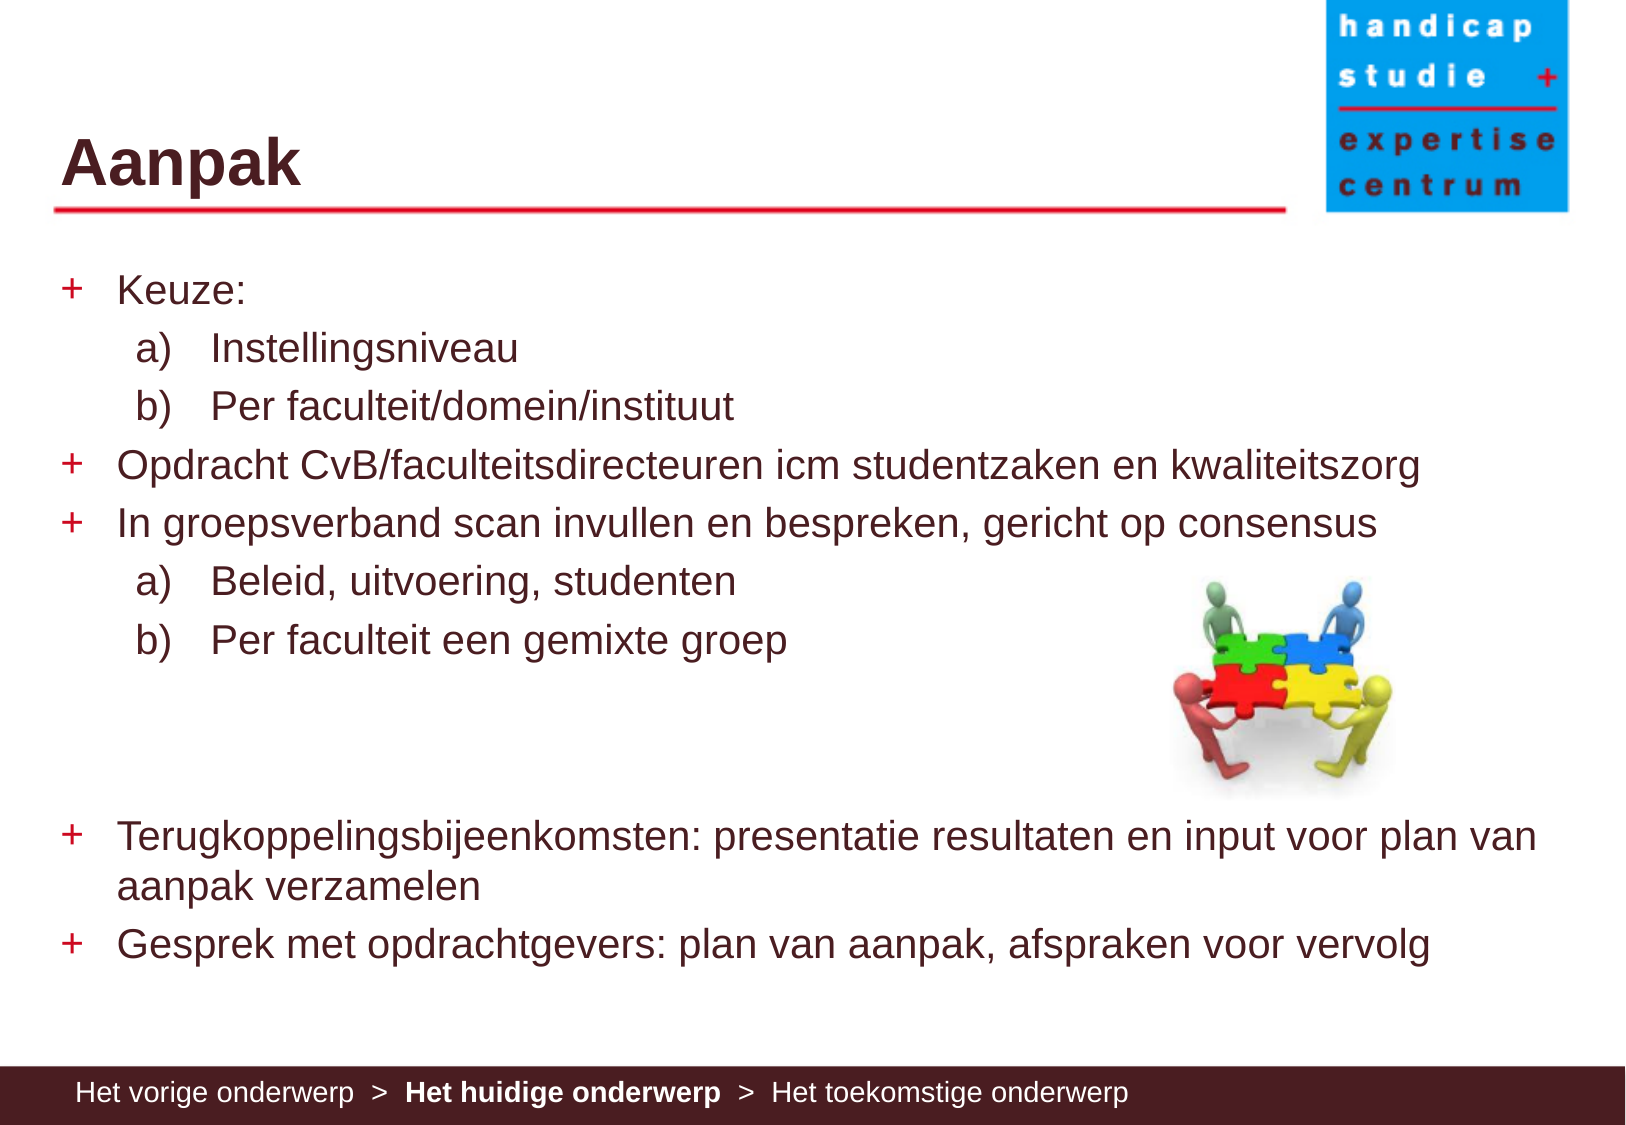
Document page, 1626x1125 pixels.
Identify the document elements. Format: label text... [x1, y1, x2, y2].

picture [1448, 14, 1453, 36]
picture [1338, 106, 1558, 112]
picture [1340, 14, 1357, 36]
picture [0, 0, 1626, 1125]
picture [1365, 65, 1378, 87]
picture [1452, 133, 1462, 151]
picture [1395, 133, 1412, 156]
picture [1487, 20, 1503, 38]
picture [1514, 20, 1531, 42]
picture [1448, 63, 1455, 87]
picture [1388, 69, 1405, 87]
picture [1419, 14, 1436, 37]
footer Het vorige onderwerp > Het huidige onderwerp > Het toekomstige onderwerp [60, 1066, 1565, 1125]
picture [1471, 128, 1482, 150]
picture [1464, 20, 1479, 38]
picture [1367, 20, 1384, 38]
picture [1368, 133, 1383, 151]
picture [1422, 133, 1440, 151]
picture [1394, 178, 1410, 196]
picture [1394, 20, 1411, 36]
list Keuze: Instellingsniveau Per faculteit/domein/instituut Opdracht CvB/faculteitsdirecteuren icm studentzaken en kwaliteitszorg In groepsverband scan invullen en bespreken, gericht op consensus Beleid, uitvoering, studenten Per faculteit een gemixte groep Terugkoppelingsbijeenkomsten: presentatie resultaten en input voor plan van aanpak verzamelen Gesprek met opdrachtgevers: plan van aanpak, afspraken voor vervolg [60, 262, 1565, 1005]
picture [1444, 179, 1455, 196]
picture [1493, 128, 1499, 150]
picture [1495, 178, 1521, 196]
picture [1537, 67, 1558, 87]
picture [1467, 69, 1484, 87]
picture [1421, 175, 1432, 196]
picture [1417, 63, 1434, 87]
title Aanpak [60, 45, 1258, 211]
picture [1365, 179, 1383, 196]
picture [1511, 133, 1526, 151]
picture [1466, 179, 1482, 196]
picture [1338, 69, 1355, 87]
picture [1340, 133, 1357, 151]
picture [1537, 133, 1554, 151]
picture [1340, 178, 1355, 196]
